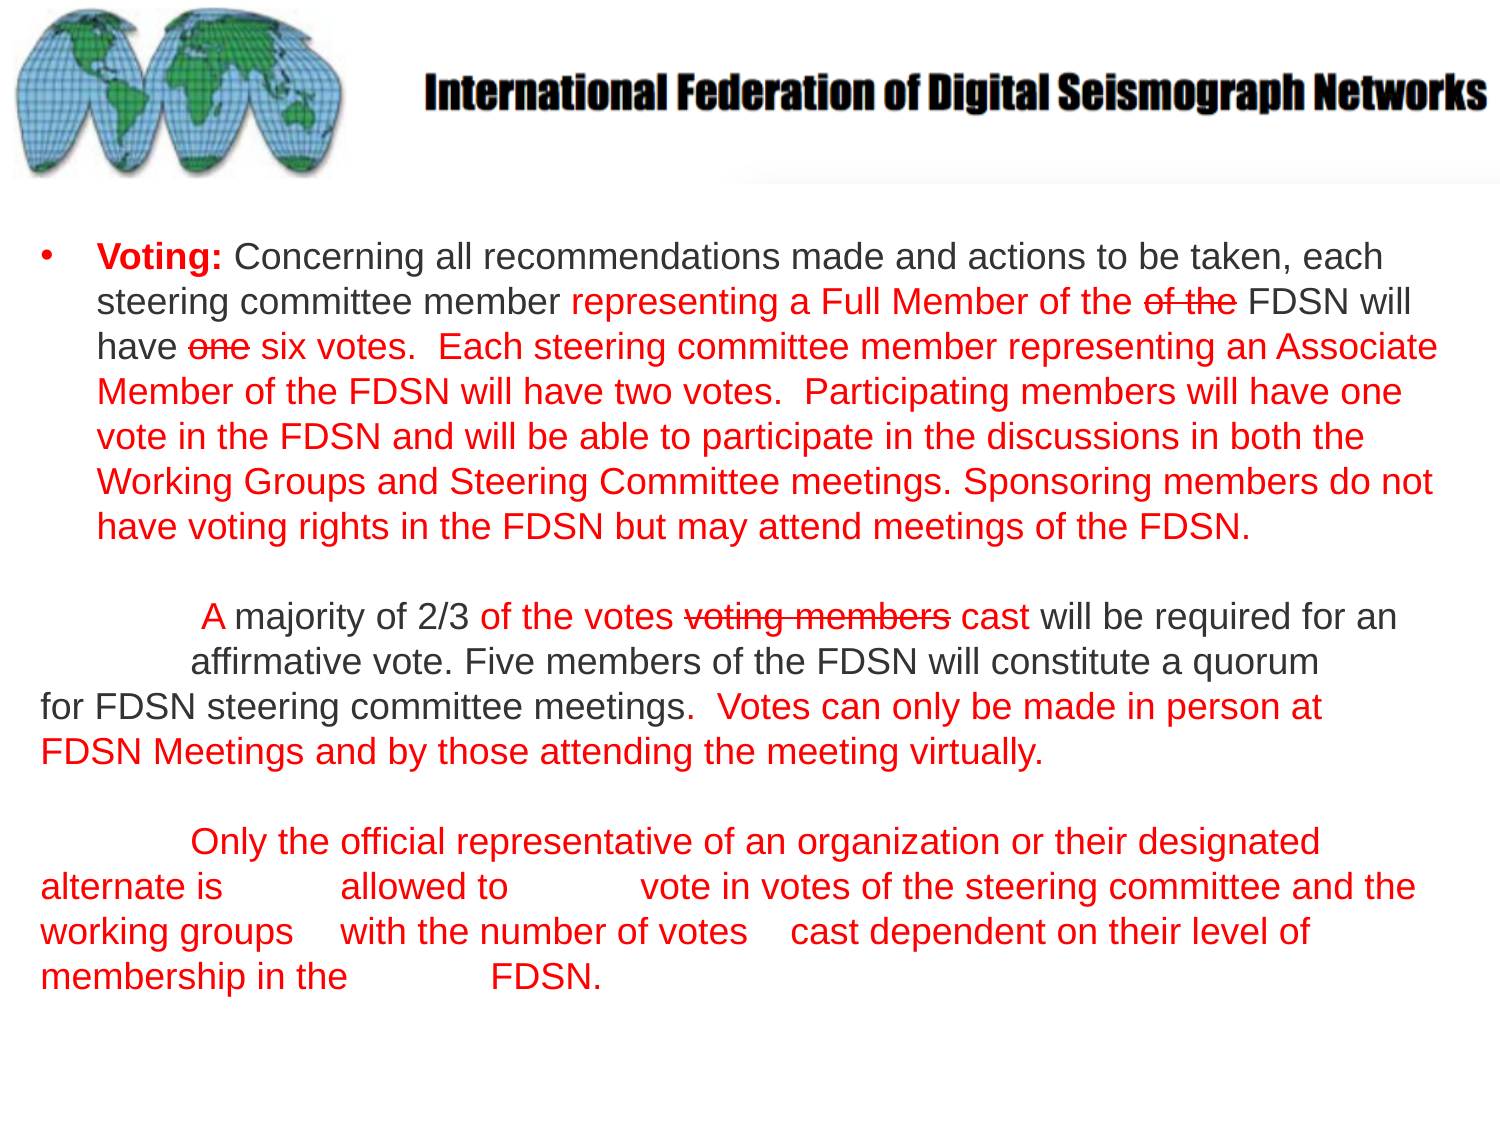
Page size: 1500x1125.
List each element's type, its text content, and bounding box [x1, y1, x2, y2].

picture [0, 2, 1500, 184]
text_box Voting: Concerning all recommendations made and actions to be taken, each steering committee member representing a Full Member of the of the FDSN will have one six votes. Each steering committee member representing an Associate Member of the FDSN will have two votes. Participating members will have one vote in the FDSN and will be able to participate in the discussions in both the Working Groups and Steering Committee meetings. Sponsoring members do not have voting rights in the FDSN but may attend meetings of the FDSN. A majority of 2/3 of the votes voting members cast will be required for an affirmative vote. Five members of the FDSN will constitute a quorum for FDSN steering committee meetings. Votes can only be made in person at FDSN Meetings and by those attending the meeting virtually. Only the official representative of an organization or their designated alternate is allowed to vote in votes of the steering committee and the working groups with the number of votes cast dependent on their level of membership in the FDSN. [25, 224, 1473, 1004]
